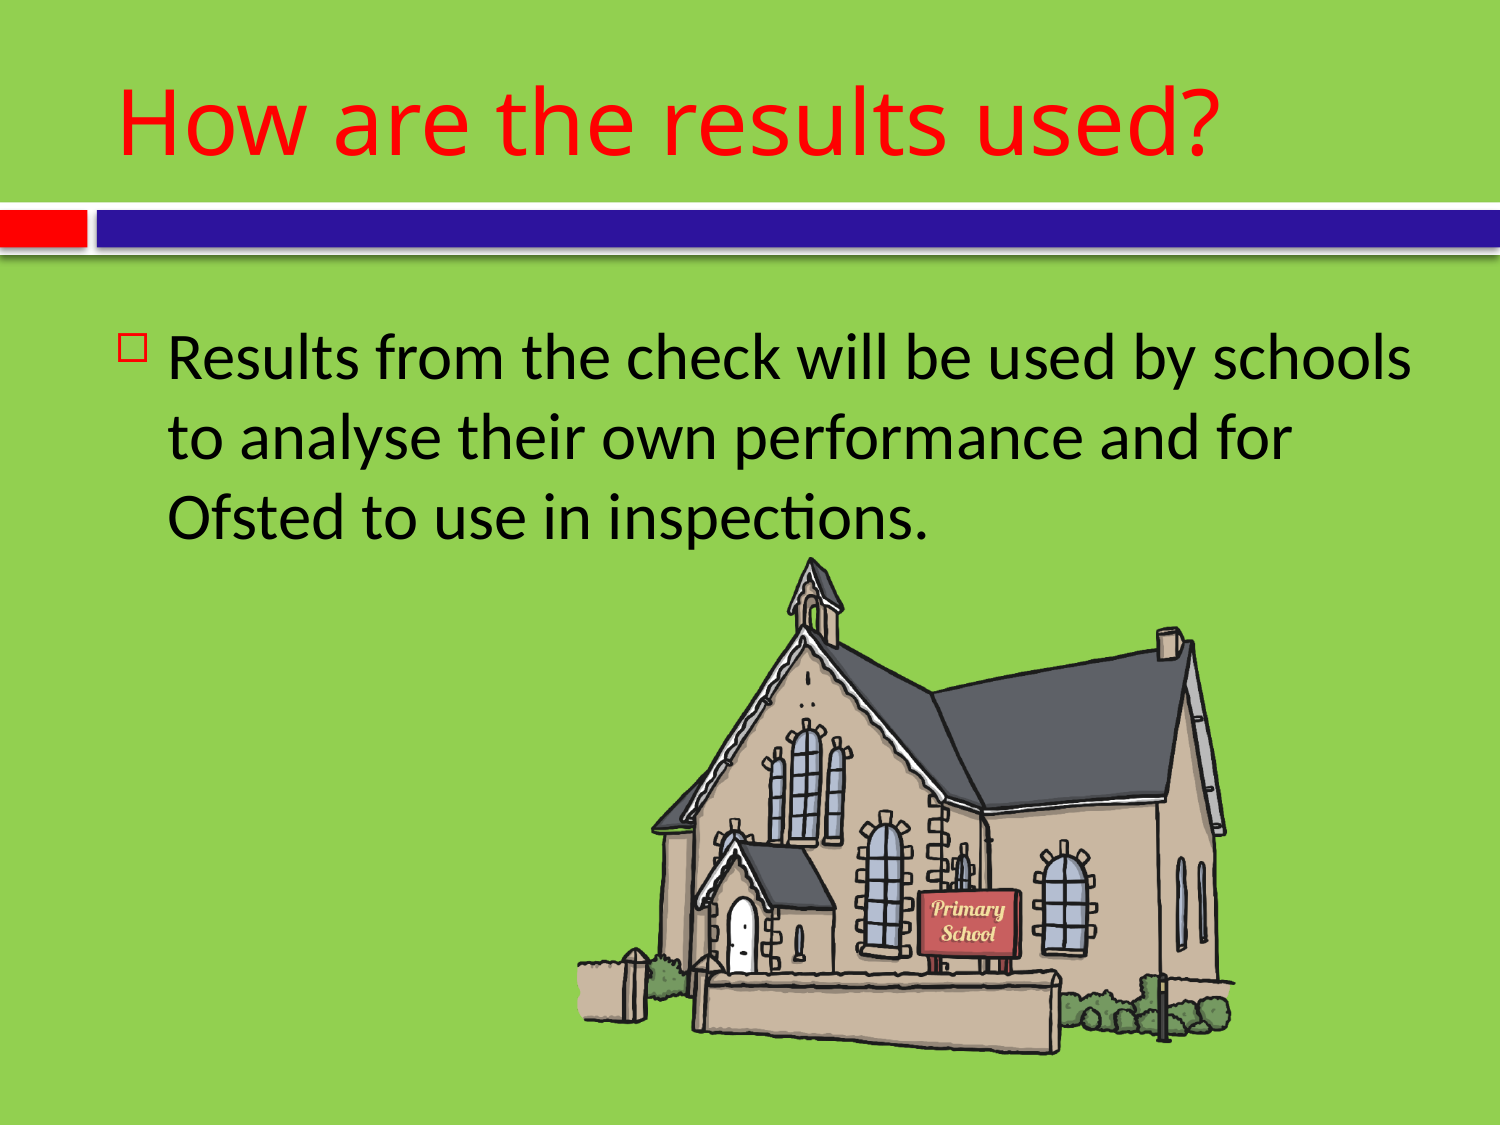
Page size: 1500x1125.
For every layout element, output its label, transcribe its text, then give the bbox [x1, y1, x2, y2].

picture [537, 538, 1303, 1080]
list Results from the check will be used by schools to analyse their own performance and for Ofsted to use in inspections. [100, 305, 1438, 1043]
title How are the results used? [100, 37, 1438, 200]
